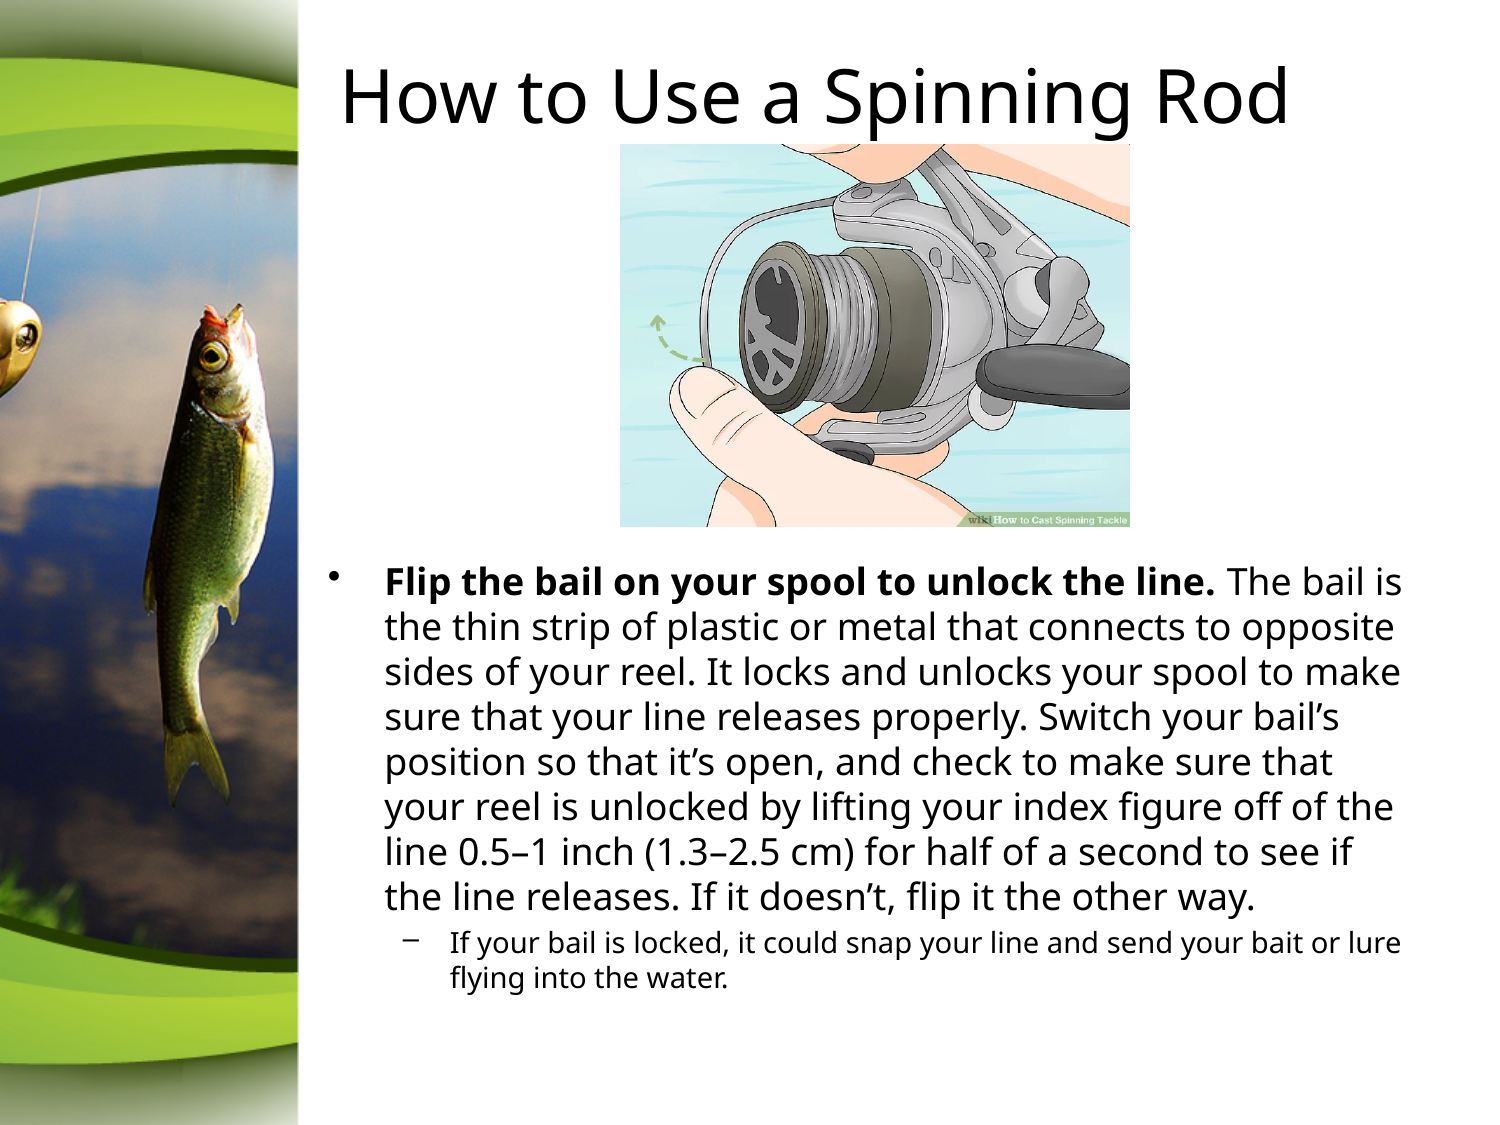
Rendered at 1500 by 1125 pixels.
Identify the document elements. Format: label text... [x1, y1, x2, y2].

title How to Use a Spinning Rod [324, 0, 1426, 188]
picture [0, 0, 1500, 1125]
list Flip the bail on your spool to unlock the line. The bail is the thin strip of plastic or metal that connects to opposite sides of your reel. It locks and unlocks your spool to make sure that your line releases properly. Switch your bail’s position so that it’s open, and check to make sure that your reel is unlocked by lifting your index figure off of the line 0.5–1 inch (1.3–2.5 cm) for half of a second to see if the line releases. If it doesn’t, flip it the other way. If your bail is locked, it could snap your line and send your bait or lure flying into the water. [312, 550, 1426, 1083]
